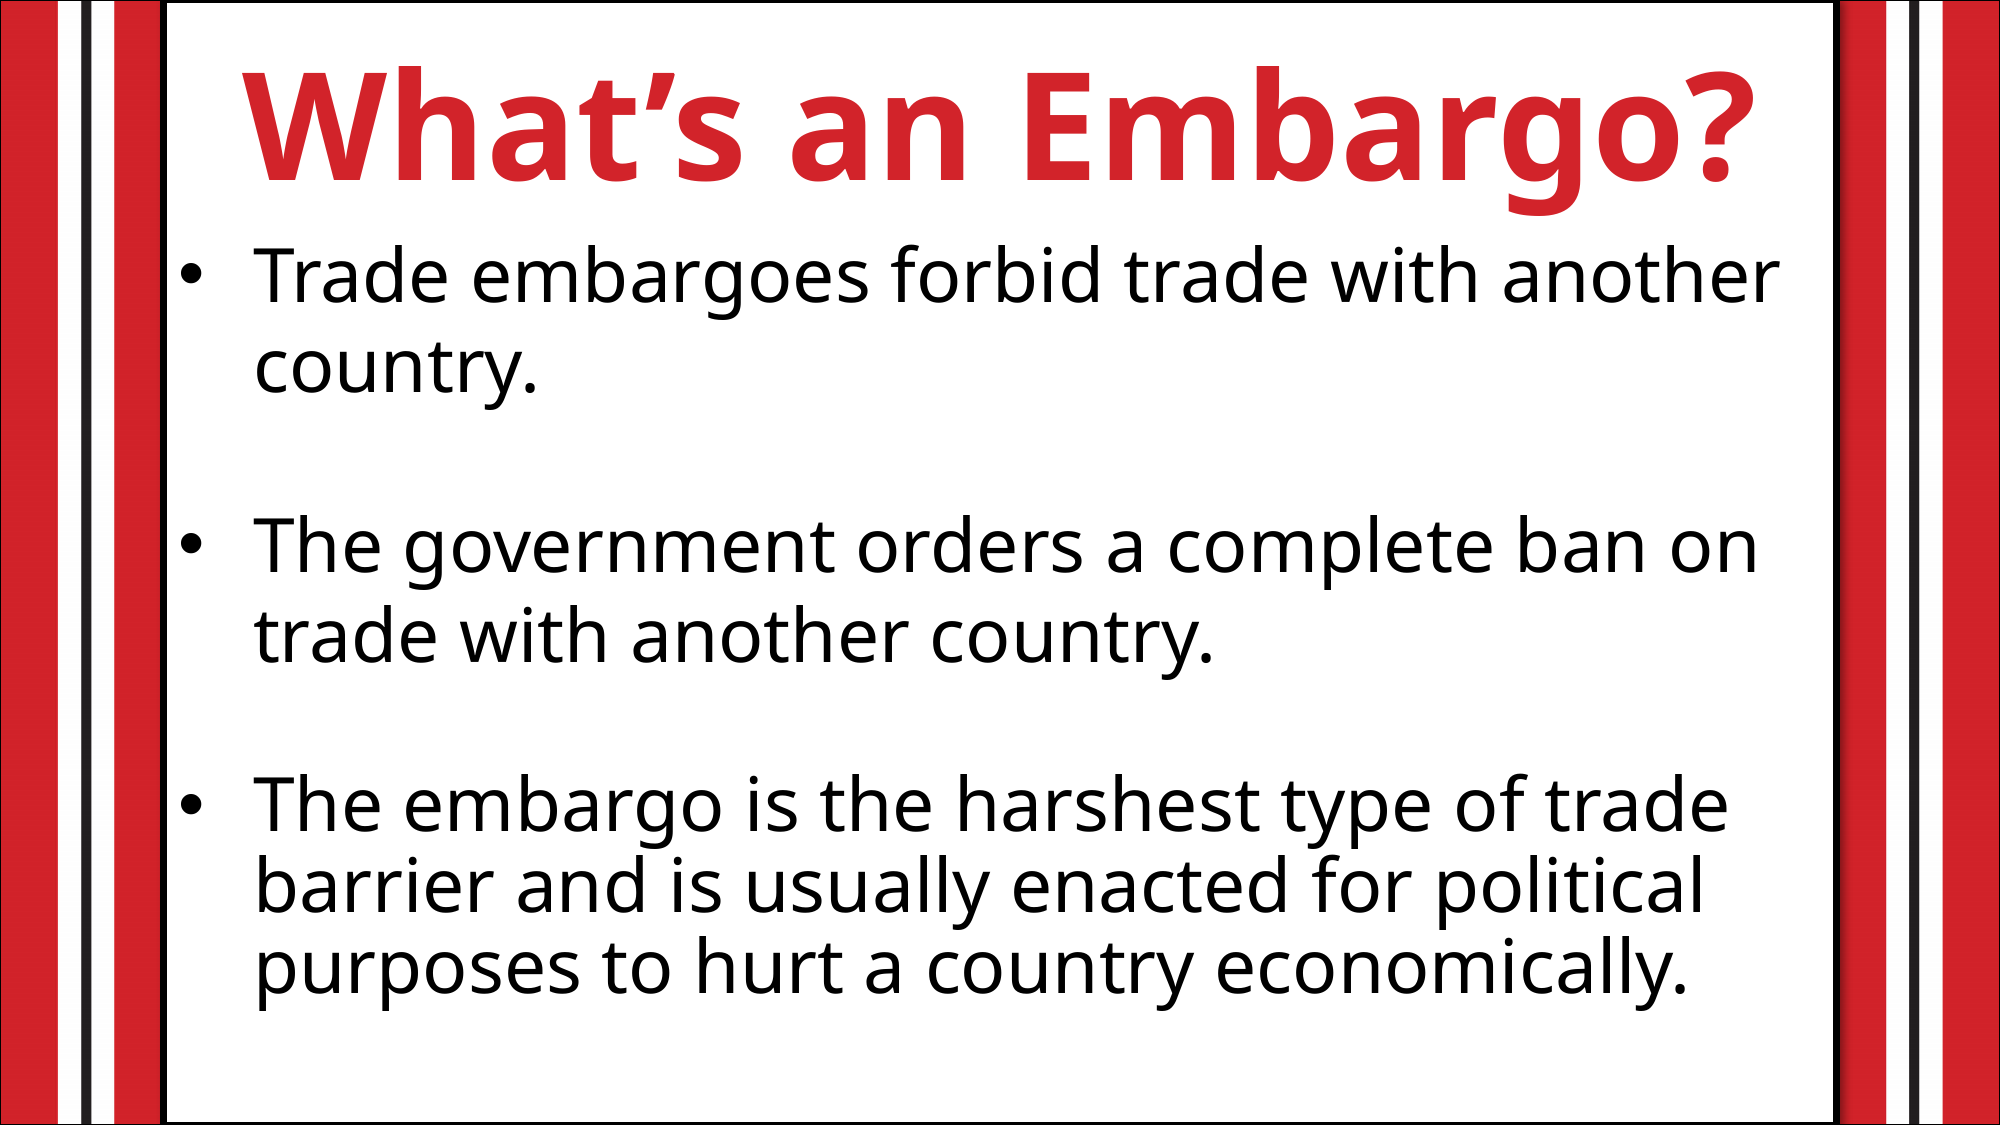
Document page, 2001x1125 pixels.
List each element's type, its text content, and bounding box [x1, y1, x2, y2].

text_box Trade embargoes forbid trade with another country. The government orders a complete ban on trade with another country. The embargo is the harshest type of trade barrier and is usually enacted for political purposes to hurt a country economically. [163, 219, 1834, 1018]
text_box What’s an Embargo? [227, 22, 1773, 218]
text_box [162, 0, 1838, 1125]
text_box [0, 0, 162, 1125]
text_box [1844, 0, 2000, 1125]
